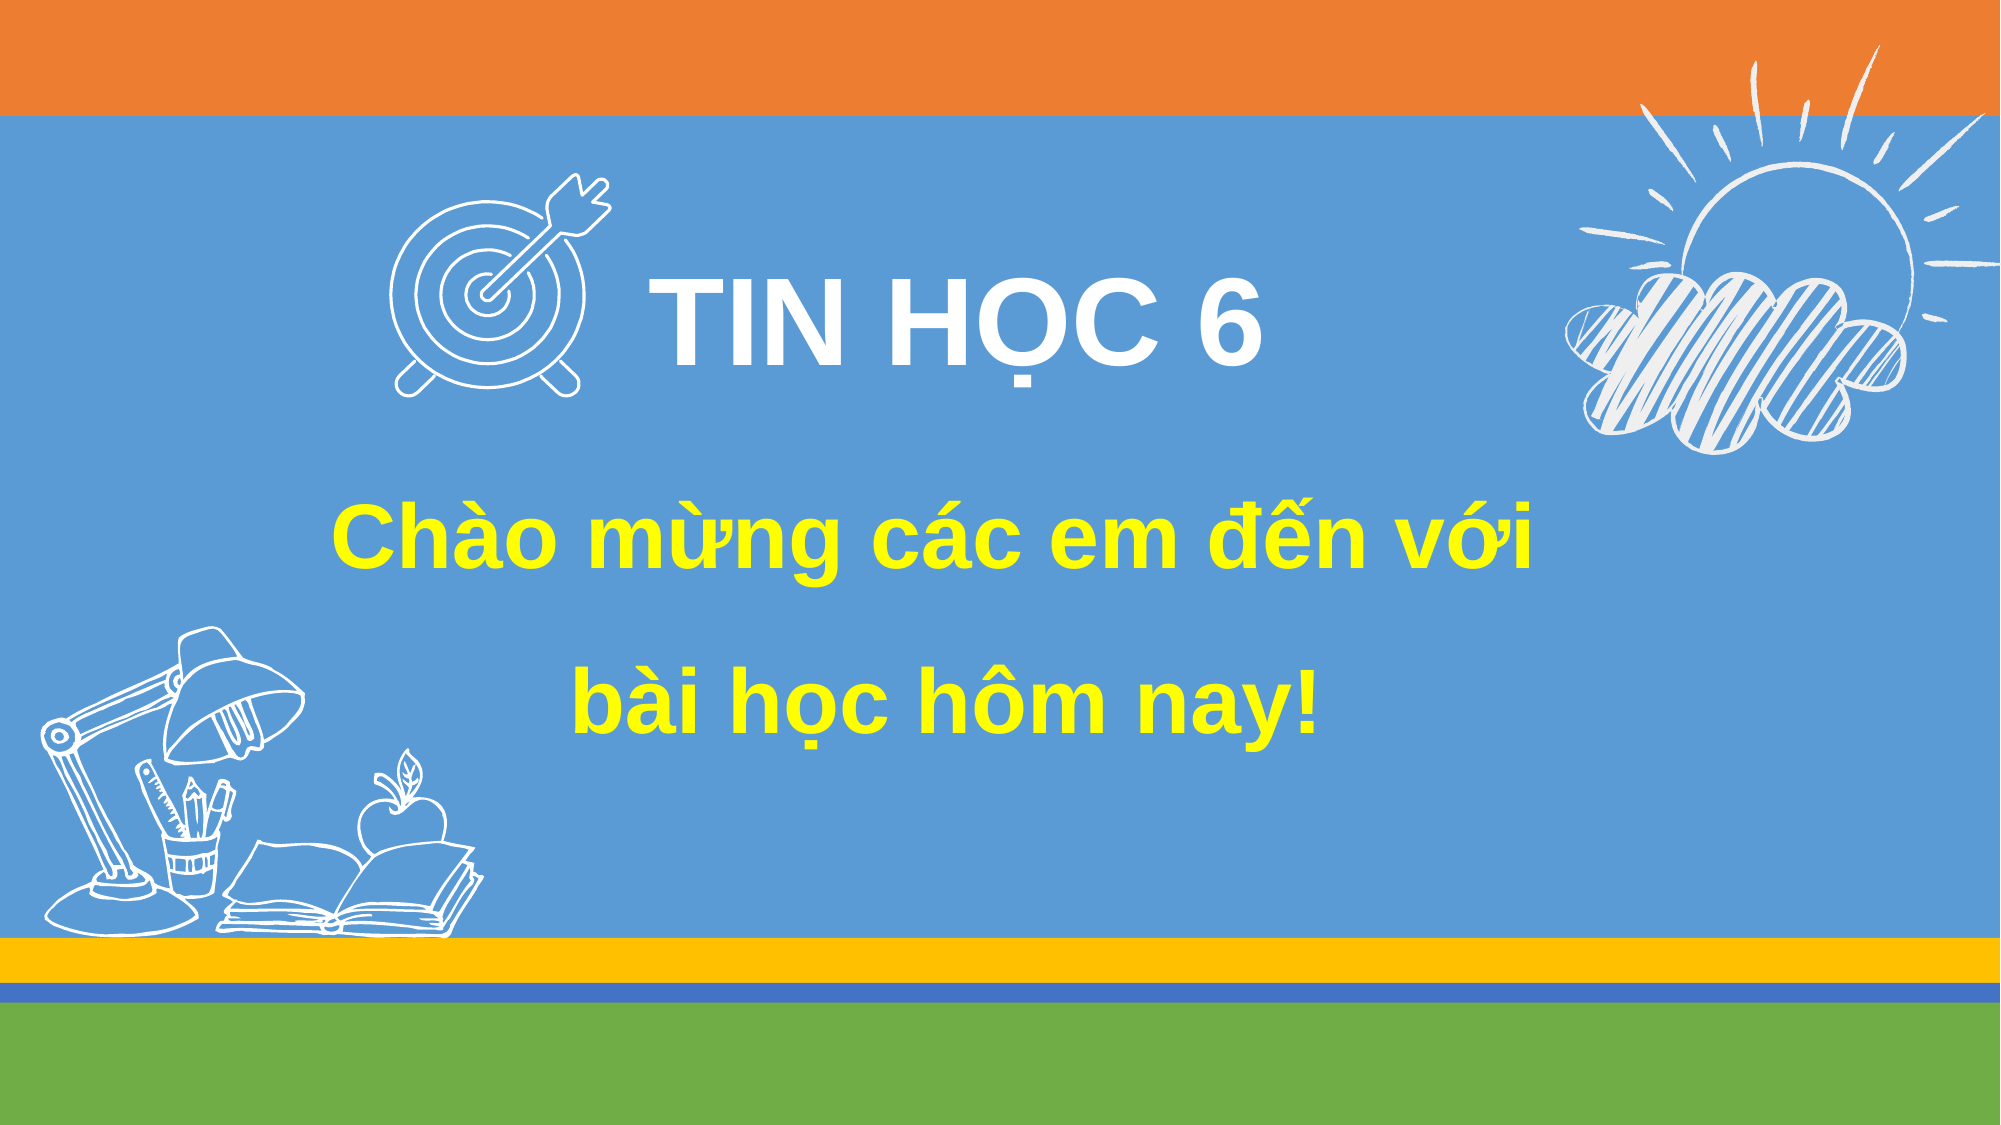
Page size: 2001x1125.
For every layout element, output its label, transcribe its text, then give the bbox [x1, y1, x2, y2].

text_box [390, 174, 610, 396]
title TIN HỌC 6 [628, 193, 1379, 412]
text_box Chào mừng các em đến với bài học hôm nay! [310, 412, 1584, 763]
picture [40, 626, 486, 940]
picture [1564, 44, 2000, 456]
